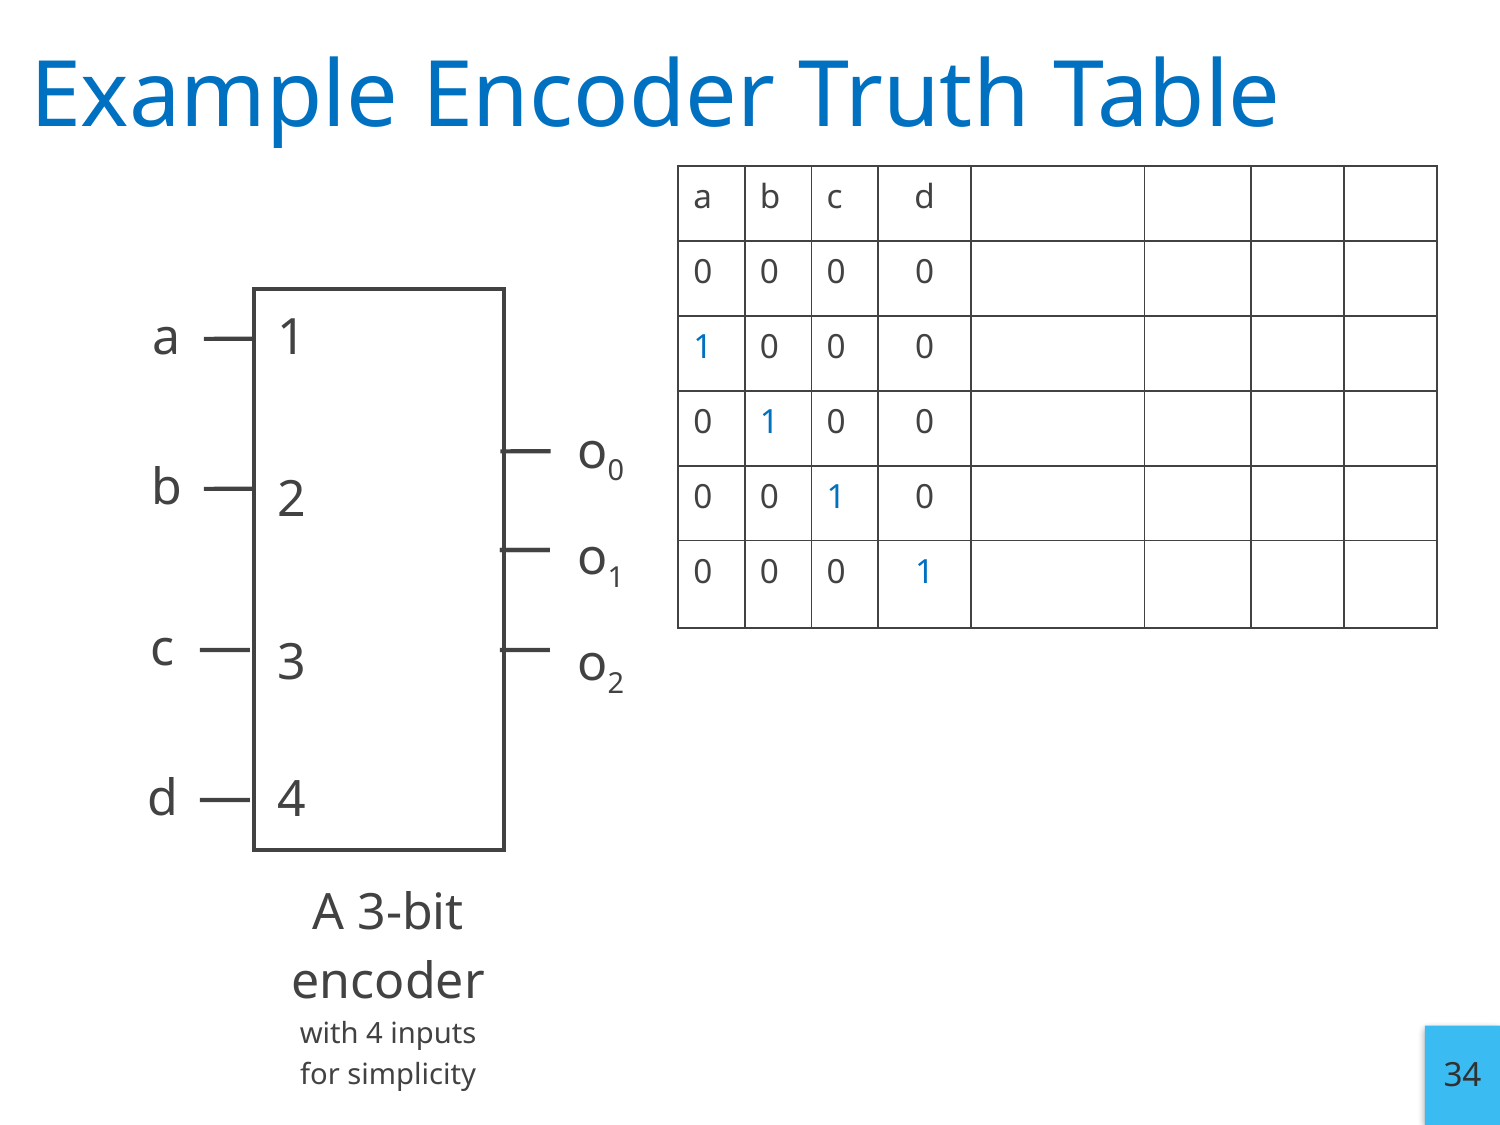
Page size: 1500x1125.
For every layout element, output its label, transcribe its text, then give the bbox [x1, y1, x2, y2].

table_cell 0 [746, 317, 811, 390]
text_box 4 [262, 749, 321, 835]
text_box c [135, 598, 190, 683]
text_box 1 [262, 287, 321, 372]
table_cell [1252, 467, 1343, 540]
table_cell 0 [812, 541, 877, 627]
text_box A 3-bit encoder with 4 inputs for simplicity [201, 862, 575, 1125]
title Example Encoder Truth Table [15, 16, 1485, 163]
table_cell 0 [812, 242, 877, 315]
table_header [1145, 167, 1250, 240]
table_cell 0 [679, 392, 744, 465]
table_cell 0 [812, 392, 877, 465]
table_cell 1 [746, 392, 811, 465]
table_cell [1252, 242, 1343, 315]
table_cell [1145, 242, 1250, 315]
table_cell 0 [879, 317, 970, 390]
table_cell 1 [679, 317, 744, 390]
table_cell [1252, 317, 1343, 390]
table_cell 0 [679, 541, 744, 627]
table_cell 0 [679, 467, 744, 540]
text_box o0 [562, 399, 639, 494]
table_cell 0 [879, 392, 970, 465]
table_cell [972, 541, 1144, 627]
table_cell [1345, 541, 1436, 627]
table_cell [1252, 392, 1343, 465]
table_header [1252, 167, 1343, 240]
table_cell 1 [879, 541, 970, 627]
slide_number 34 [1425, 1025, 1500, 1125]
table_cell [972, 392, 1144, 465]
table_cell 0 [746, 541, 811, 627]
table_cell [1252, 541, 1343, 627]
table_cell [1345, 317, 1436, 390]
table_cell [972, 317, 1144, 390]
table_cell 0 [746, 467, 811, 540]
text_box b [136, 437, 197, 522]
text_box a [137, 287, 196, 372]
table_cell [1145, 392, 1250, 465]
table_cell 0 [879, 242, 970, 315]
table_header a [679, 167, 744, 240]
table_cell 1 [812, 467, 877, 540]
text_box 3 [262, 612, 321, 697]
text_box 2 [262, 449, 321, 535]
text_box o1 [562, 506, 639, 601]
table_cell [972, 242, 1144, 315]
table_cell 0 [879, 467, 970, 540]
table_header b [746, 167, 811, 240]
table_cell [972, 467, 1144, 540]
table_cell [1345, 467, 1436, 540]
text_box [253, 288, 504, 850]
table_cell 0 [746, 242, 811, 315]
table_cell [1145, 317, 1250, 390]
table_cell [1345, 392, 1436, 465]
table_header c [812, 167, 877, 240]
table_cell [1345, 242, 1436, 315]
table_cell [1145, 467, 1250, 540]
table_cell 0 [812, 317, 877, 390]
text_box o2 [562, 612, 639, 707]
table_cell [1145, 541, 1250, 627]
table_cell 0 [679, 242, 744, 315]
text_box d [132, 748, 193, 833]
table_header [1345, 167, 1436, 240]
table_header d [879, 167, 970, 240]
table_header [972, 167, 1144, 240]
